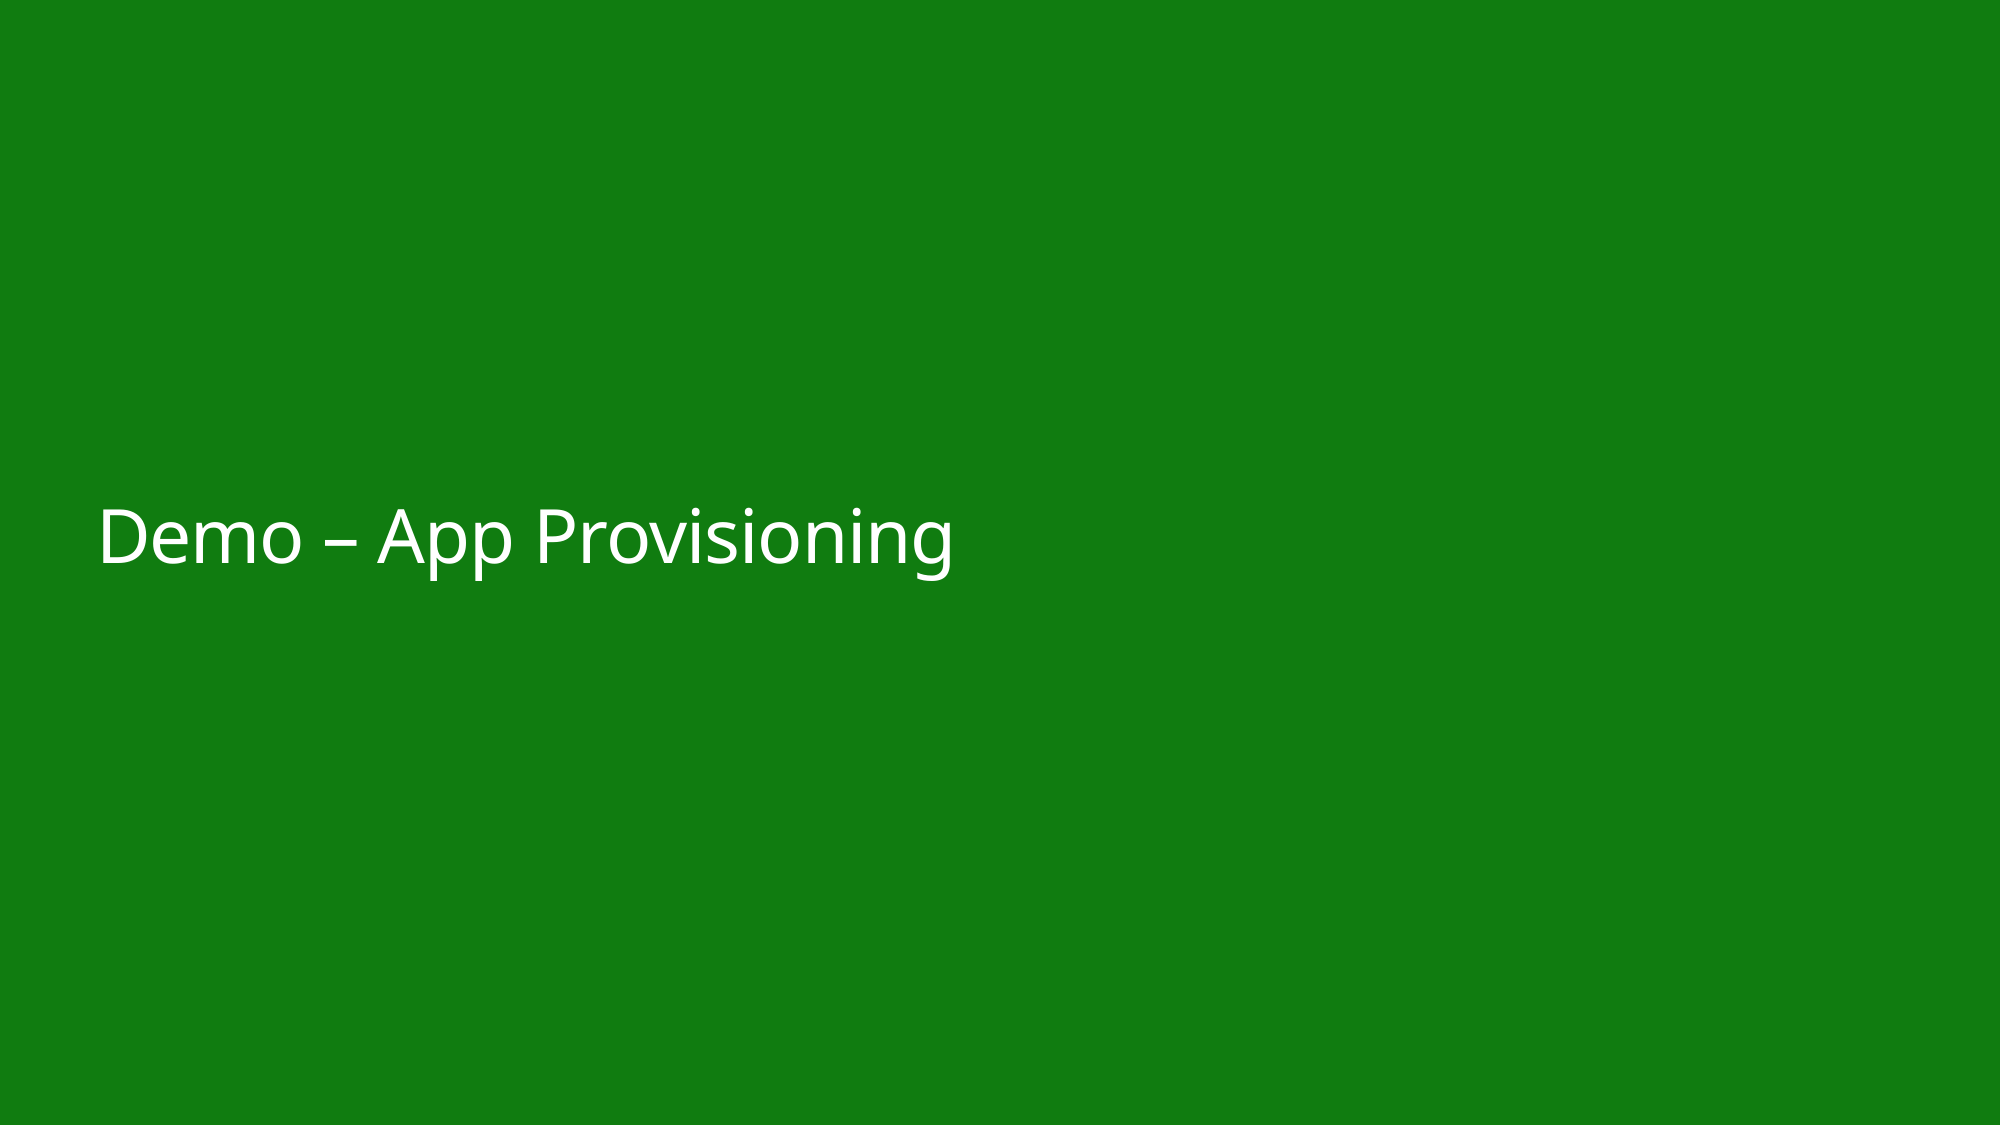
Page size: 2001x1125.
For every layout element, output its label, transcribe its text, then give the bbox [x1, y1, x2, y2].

title Demo – App Provisioning [96, 497, 1596, 580]
